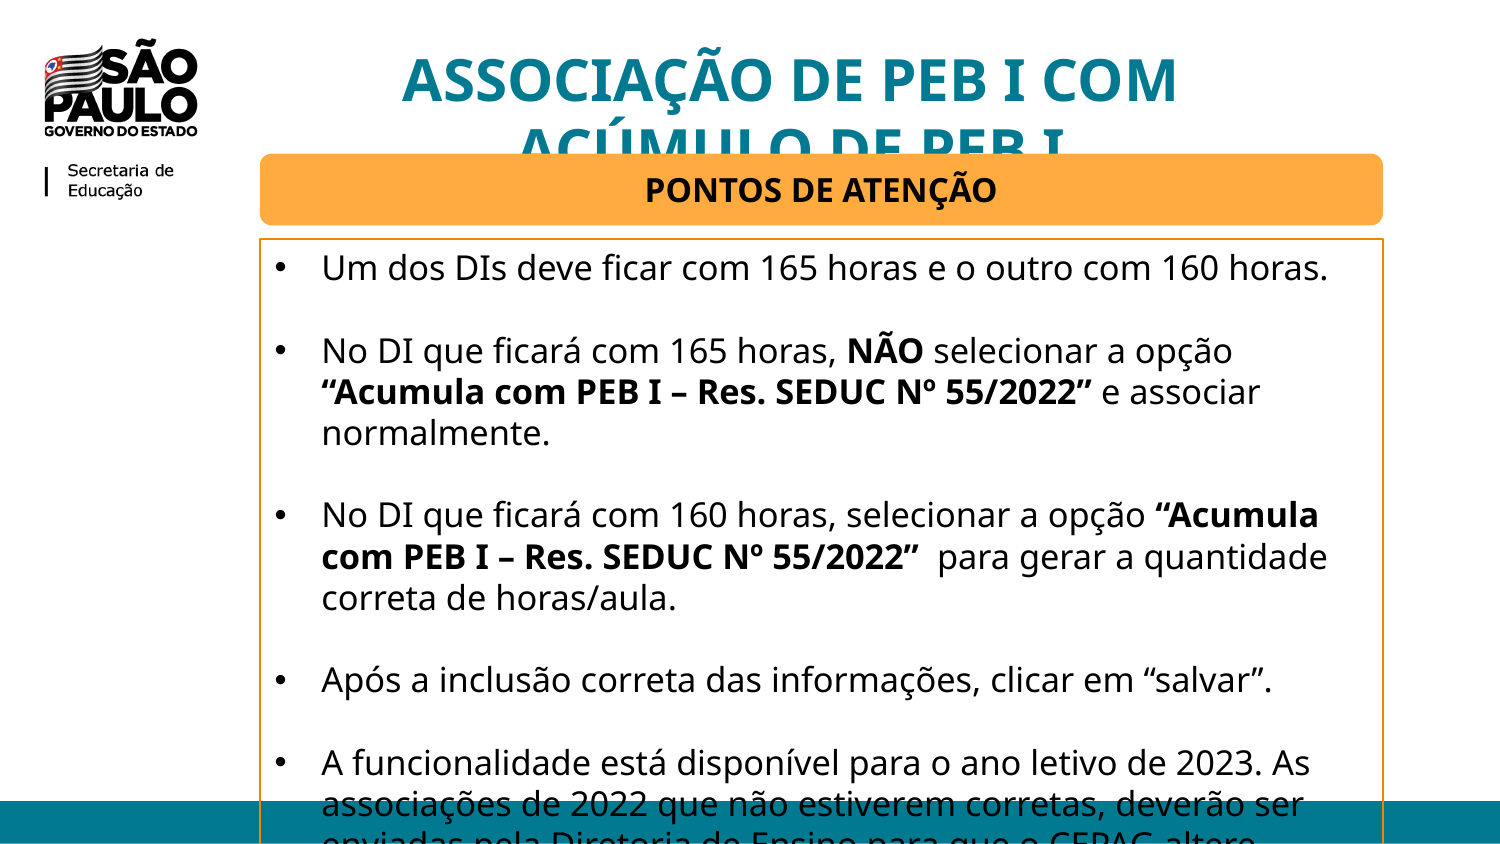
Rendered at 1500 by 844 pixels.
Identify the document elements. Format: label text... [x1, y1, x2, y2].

text_box ASSOCIAÇÃO DE PEB I COM ACÚMULO DE PEB I [285, 28, 1297, 153]
picture [44, 38, 209, 201]
text_box [0, 801, 259, 844]
text_box PONTOS DE ATENÇÃO [259, 153, 1383, 226]
text_box Um dos DIs deve ficar com 165 horas e o outro com 160 horas. No DI que ficará com 165 horas, NÃO selecionar a opção “Acumula com PEB I – Res. SEDUC Nº 55/2022” e associar normalmente. No DI que ficará com 160 horas, selecionar a opção “Acumula com PEB I – Res. SEDUC Nº 55/2022” para gerar a quantidade correta de horas/aula. Após a inclusão correta das informações, clicar em “salvar”. A funcionalidade está disponível para o ano letivo de 2023. As associações de 2022 que não estiverem corretas, deverão ser enviadas pela Diretoria de Ensino para que o CEPAG altere. [259, 238, 1383, 844]
text_box [1383, 801, 1500, 844]
